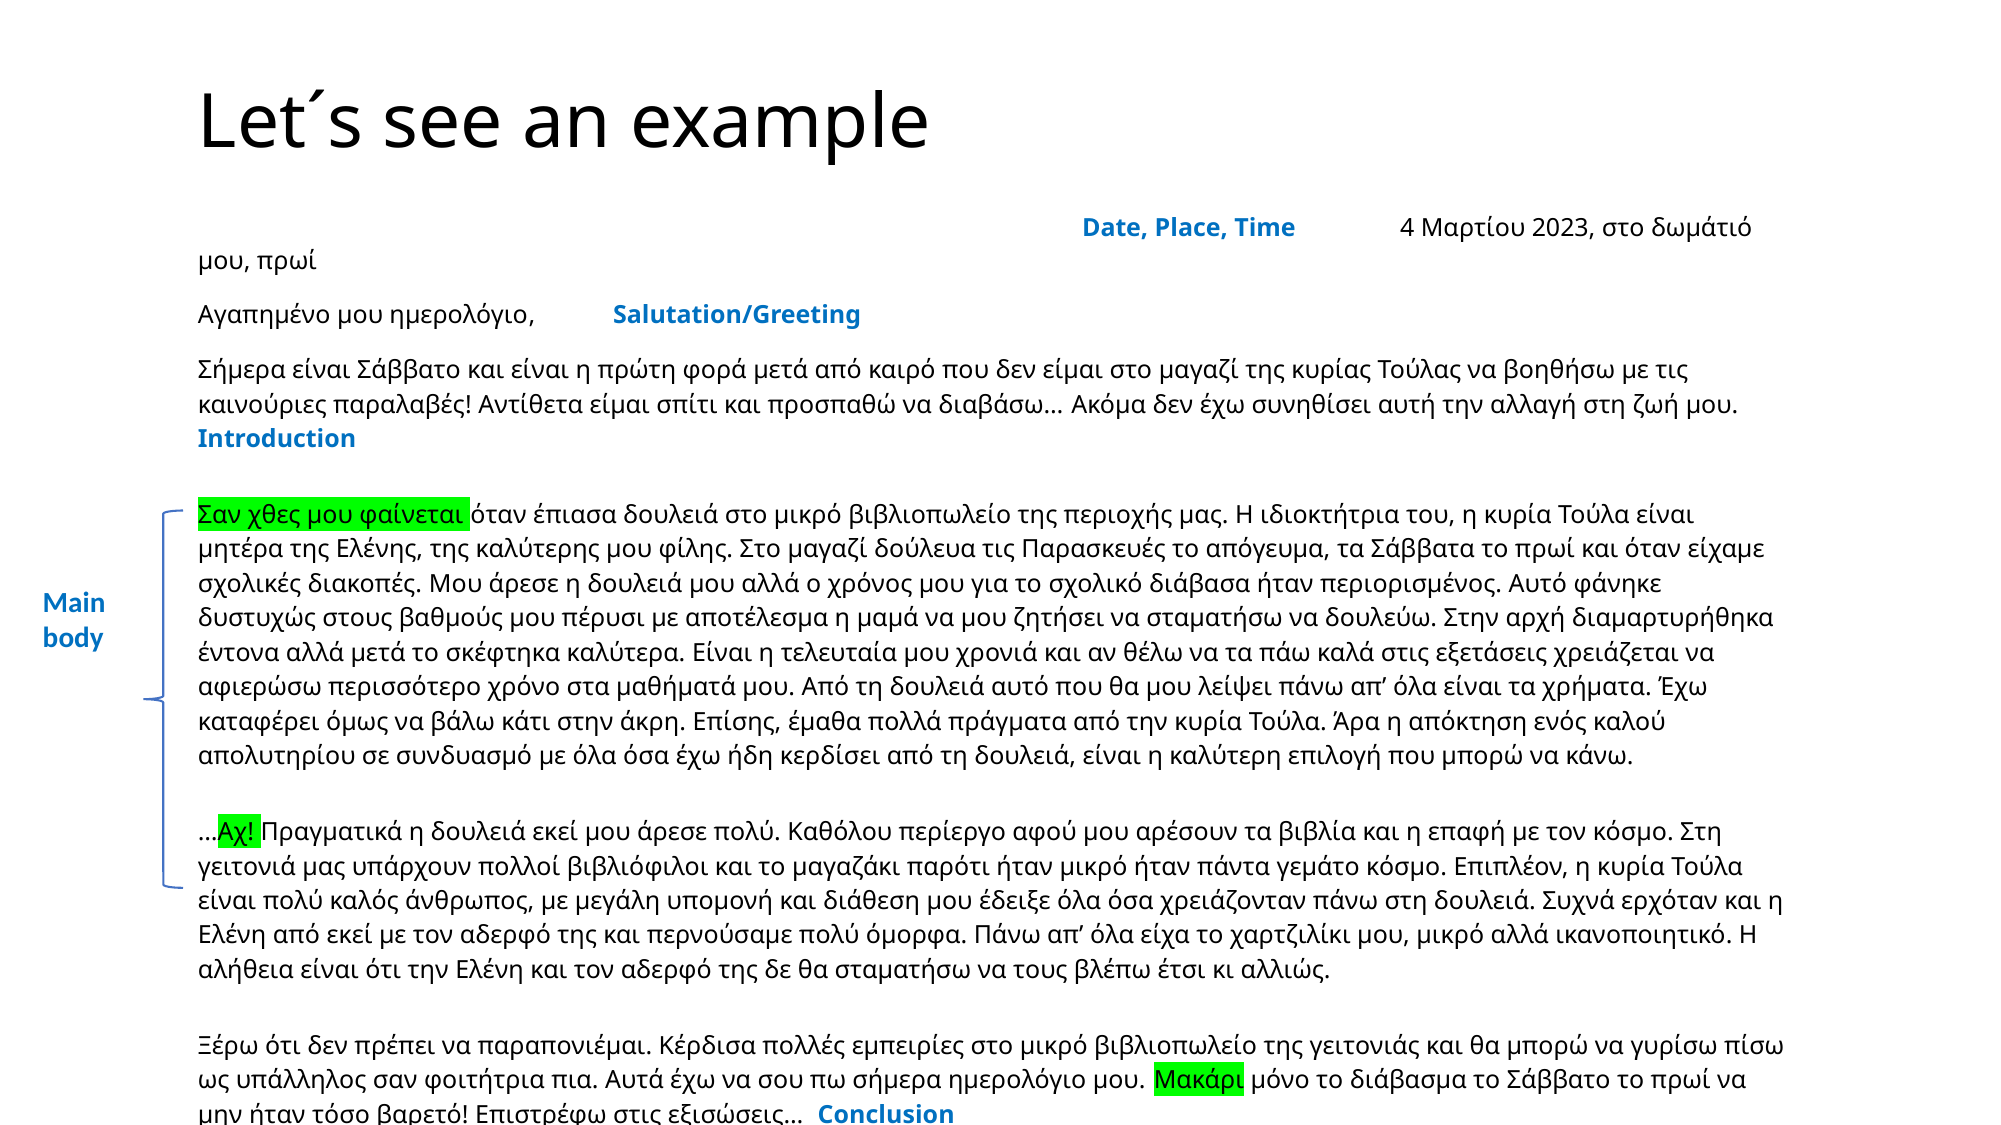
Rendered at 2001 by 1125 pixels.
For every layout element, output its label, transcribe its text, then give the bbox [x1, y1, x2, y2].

list Date, Place, Time 4 Μαρτίου 2023, στο δωμάτιό μου, πρωί Αγαπημένο μου ημερολόγιο, Salutation/Greeting Σήμερα είναι Σάββατο και είναι η πρώτη φορά μετά από καιρό που δεν είμαι στο μαγαζί της κυρίας Τούλας να βοηθήσω με τις καινούριες παραλαβές! Αντίθετα είμαι σπίτι και προσπαθώ να διαβάσω… Aκόμα δεν έχω συνηθίσει αυτή την αλλαγή στη ζωή μου. Introduction Σαν χθες μου φαίνεται όταν έπιασα δουλειά στο μικρό βιβλιοπωλείο της περιοχής μας. Η ιδιοκτήτρια του, η κυρία Τούλα είναι μητέρα της Ελένης, της καλύτερης μου φίλης. Στο μαγαζί δούλευα τις Παρασκευές το απόγευμα, τα Σάββατα το πρωί και όταν είχαμε σχολικές διακοπές. Moυ άρεσε η δουλειά μου αλλά ο χρόνος μου για το σχολικό διάβασα ήταν περιορισμένος. Αυτό φάνηκε δυστυχώς στους βαθμούς μου πέρυσι με αποτέλεσμα η μαμά να μου ζητήσει να σταματήσω να δουλεύω. Στην αρχή διαμαρτυρήθηκα έντονα αλλά μετά το σκέφτηκα καλύτερα. Είναι η τελευταία μου χρονιά και αν θέλω να τα πάω καλά στις εξετάσεις χρειάζεται να αφιερώσω περισσότερο χρόνο στα μαθήματά μου. Από τη δουλειά αυτό που θα μου λείψει πάνω απ’ όλα είναι τα χρήματα. Έχω καταφέρει όμως να βάλω κάτι στην άκρη. Επίσης, έμαθα πολλά πράγματα από την κυρία Τούλα. Άρα η απόκτηση ενός καλού απολυτηρίου σε συνδυασμό με όλα όσα έχω ήδη κερδίσει από τη δουλειά, είναι η καλύτερη επιλογή που μπορώ να κάνω. …Αχ! Πραγματικά η δουλειά εκεί μου άρεσε πολύ. Καθόλου περίεργο αφού μου αρέσουν τα βιβλία και η επαφή με τον κόσμο. Στη γειτονιά μας υπάρχουν πολλοί βιβλιόφιλοι και το μαγαζάκι παρότι ήταν μικρό ήταν πάντα γεμάτο κόσμο. Επιπλέον, η κυρία Τούλα είναι πολύ καλός άνθρωπος, με μεγάλη υπομονή και διάθεση μου έδειξε όλα όσα χρειάζονταν πάνω στη δουλειά. Συχνά ερχόταν και η Ελένη από εκεί με τον αδερφό της και περνούσαμε πολύ όμορφα. Πάνω απ’ όλα είχα το χαρτζιλίκι μου, μικρό αλλά ικανοποιητικό. Η αλήθεια είναι ότι την Ελένη και τον αδερφό της δε θα σταματήσω να τους βλέπω έτσι κι αλλιώς. Ξέρω ότι δεν πρέπει να παραπονιέμαι. Κέρδισα πολλές εμπειρίες στο μικρό βιβλιοπωλείο της γειτονιάς και θα μπορώ να γυρίσω πίσω ως υπάλληλος σαν φοιτήτρια πια. Αυτά έχω να σου πω σήμερα ημερολόγιο μου. Μακάρι μόνο το διάβασμα το Σάββατο το πρωί να μην ήταν τόσο βαρετό! Επιστρέφω στις εξισώσεις… Conclusion Κτήτωρ Sign off [183, 201, 1803, 1125]
title Let´s see an example [183, 90, 1851, 156]
text_box Main body [27, 576, 144, 661]
text_box [143, 509, 184, 889]
